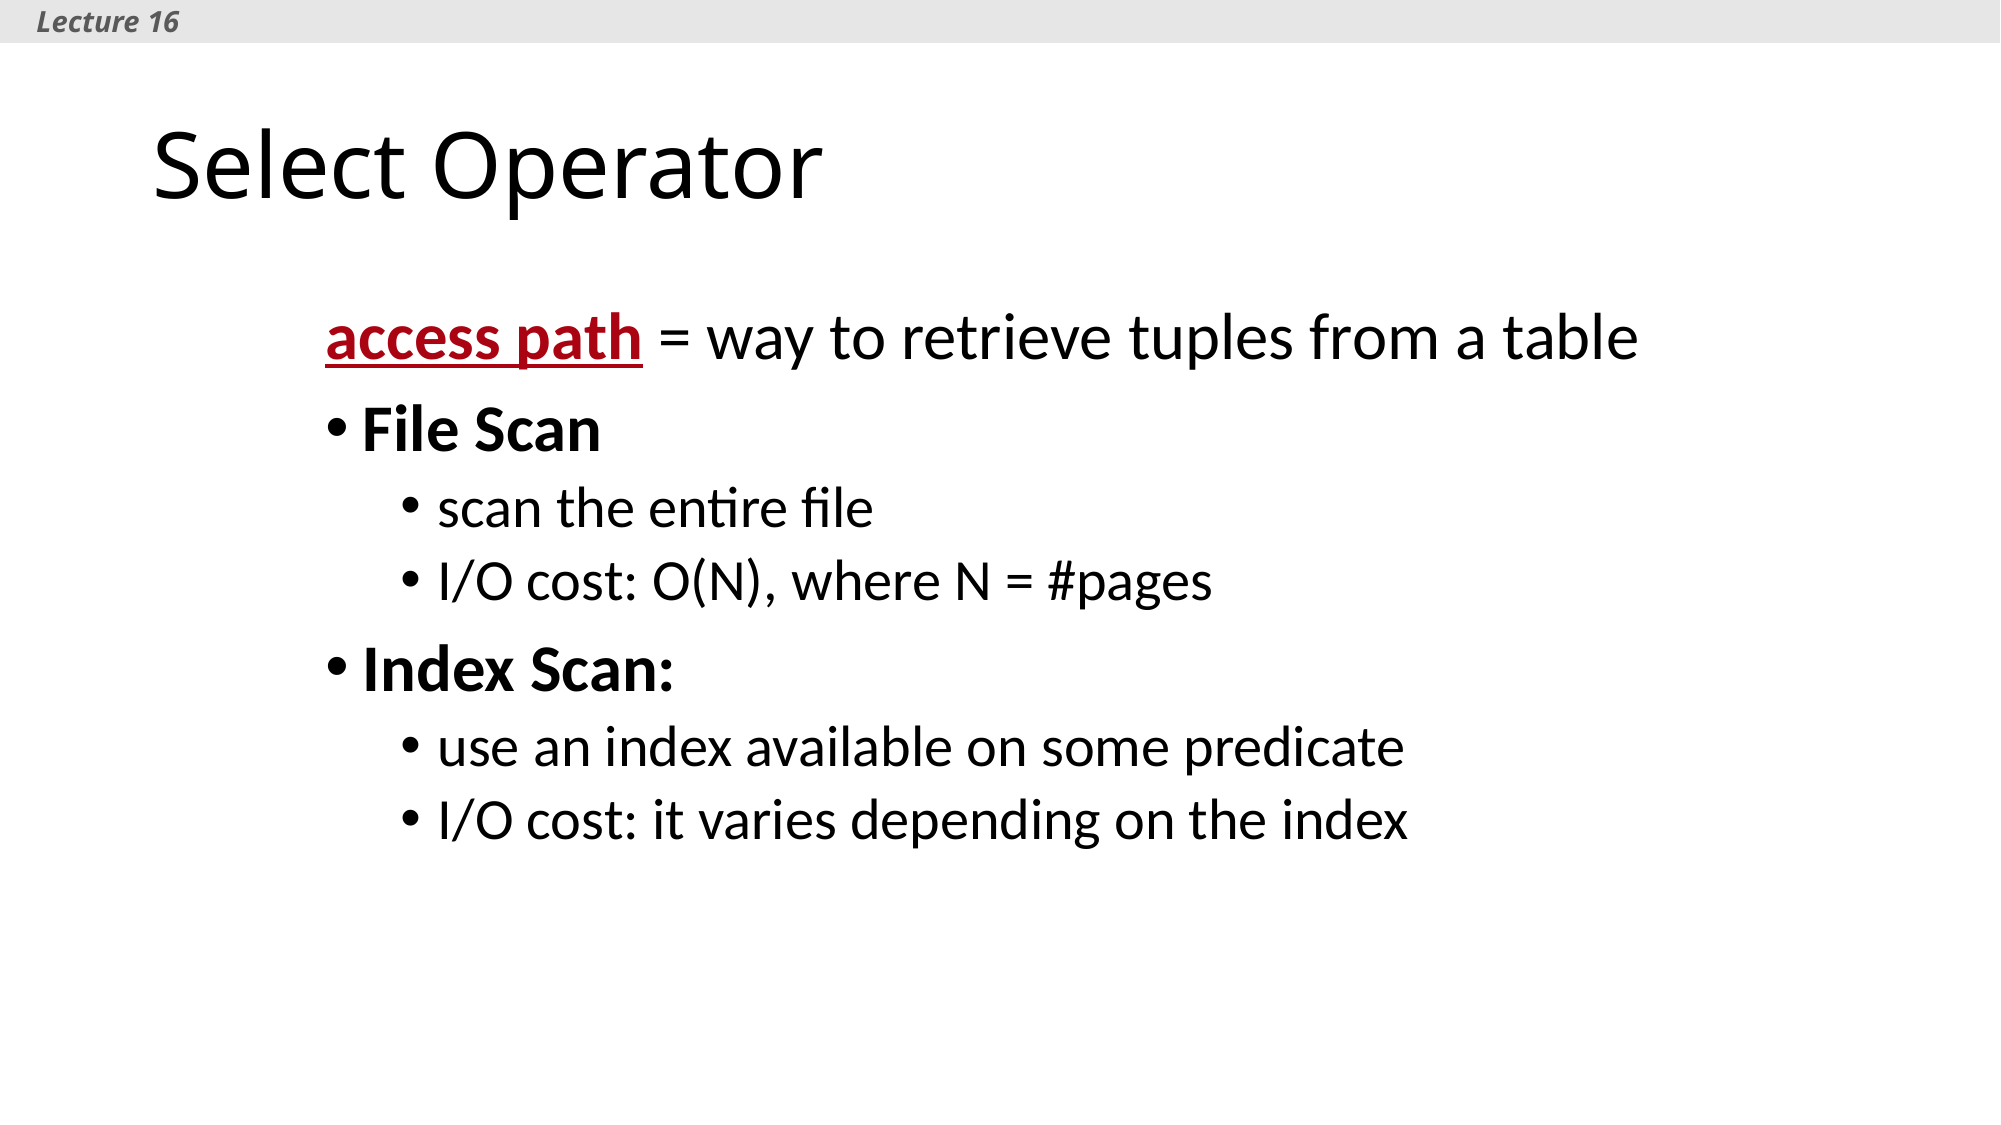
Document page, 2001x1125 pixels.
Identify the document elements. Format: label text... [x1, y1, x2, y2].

title Select Operator [137, 59, 1863, 278]
list access path = way to retrieve tuples from a table File Scan scan the entire file I/O cost: O(N), where N = #pages Index Scan: use an index available on some predicate I/O cost: it varies depending on the index [310, 294, 1690, 992]
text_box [0, 0, 2000, 47]
